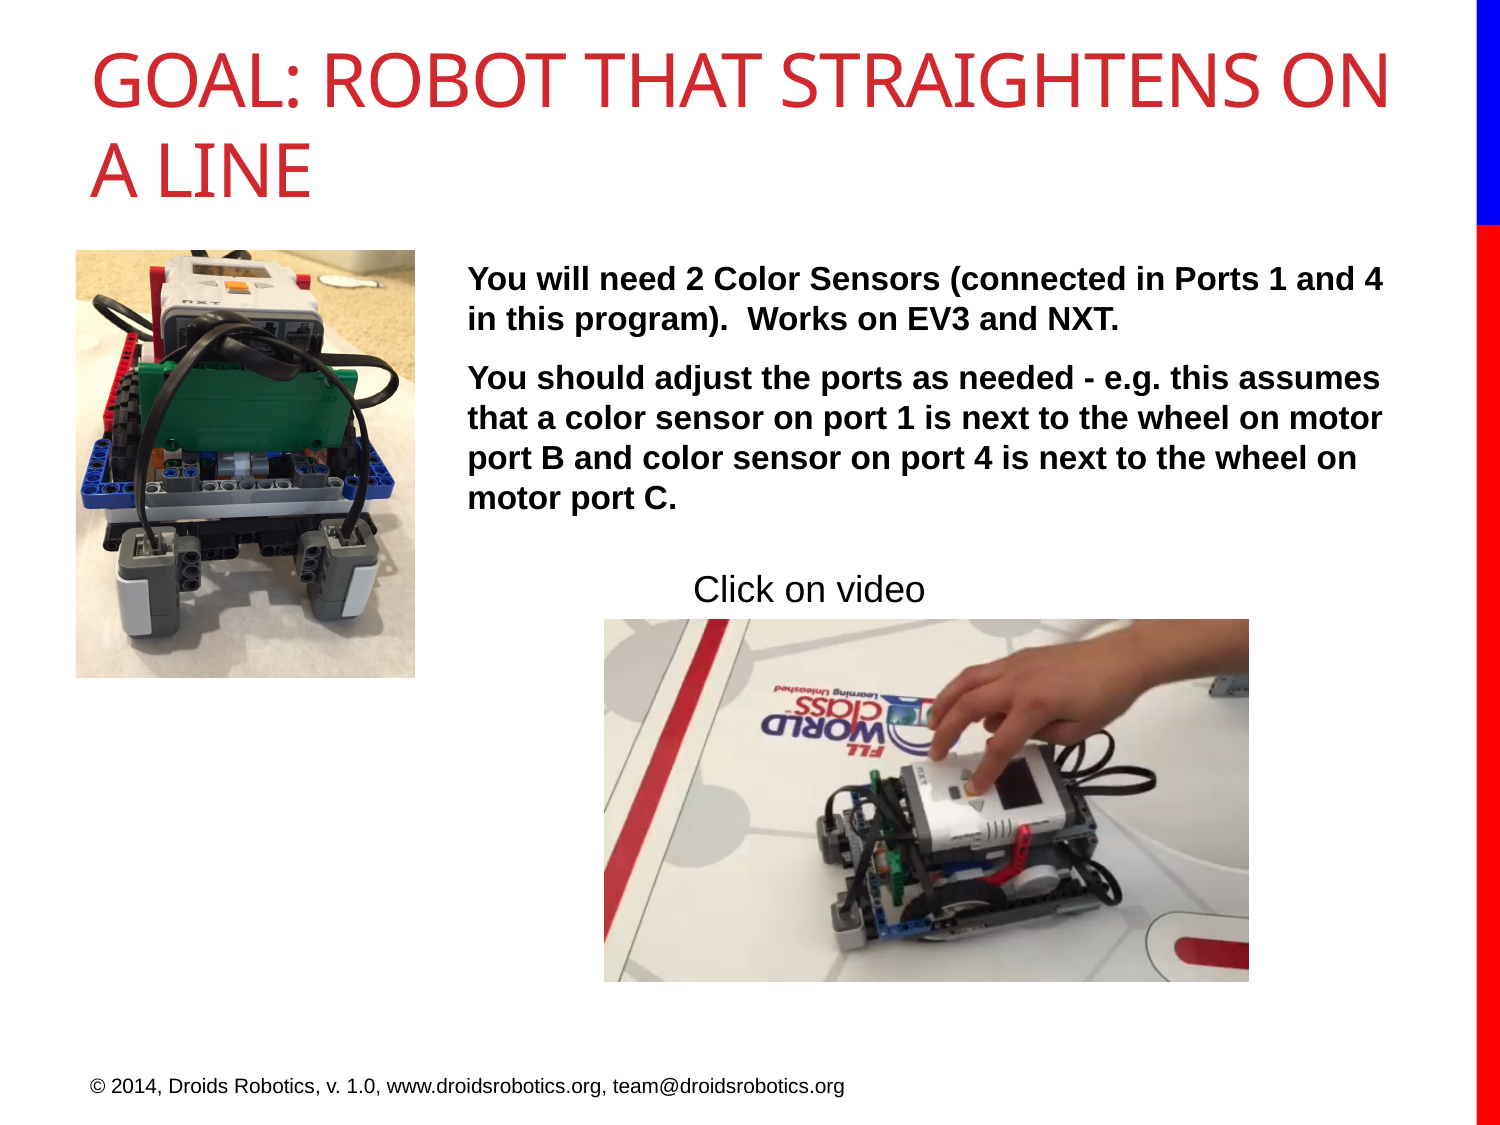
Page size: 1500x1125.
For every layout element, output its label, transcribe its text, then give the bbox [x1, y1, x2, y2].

text_box Click on video [678, 557, 1165, 613]
title Goal: Robot that Straightens on a Line [75, 25, 1428, 250]
footer © 2014, Droids Robotics, v. 1.0, www.droidsrobotics.org, team@droidsrobotics.org [75, 1065, 886, 1112]
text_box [603, 618, 1250, 983]
picture [30, 250, 460, 677]
list You will need 2 Color Sensors (connected in Ports 1 and 4 in this program). Works on EV3 and NXT. You should adjust the ports as needed - e.g. this assumes that a color sensor on port 1 is next to the wheel on motor port B and color sensor on port 4 is next to the wheel on motor port C. [452, 250, 1411, 659]
